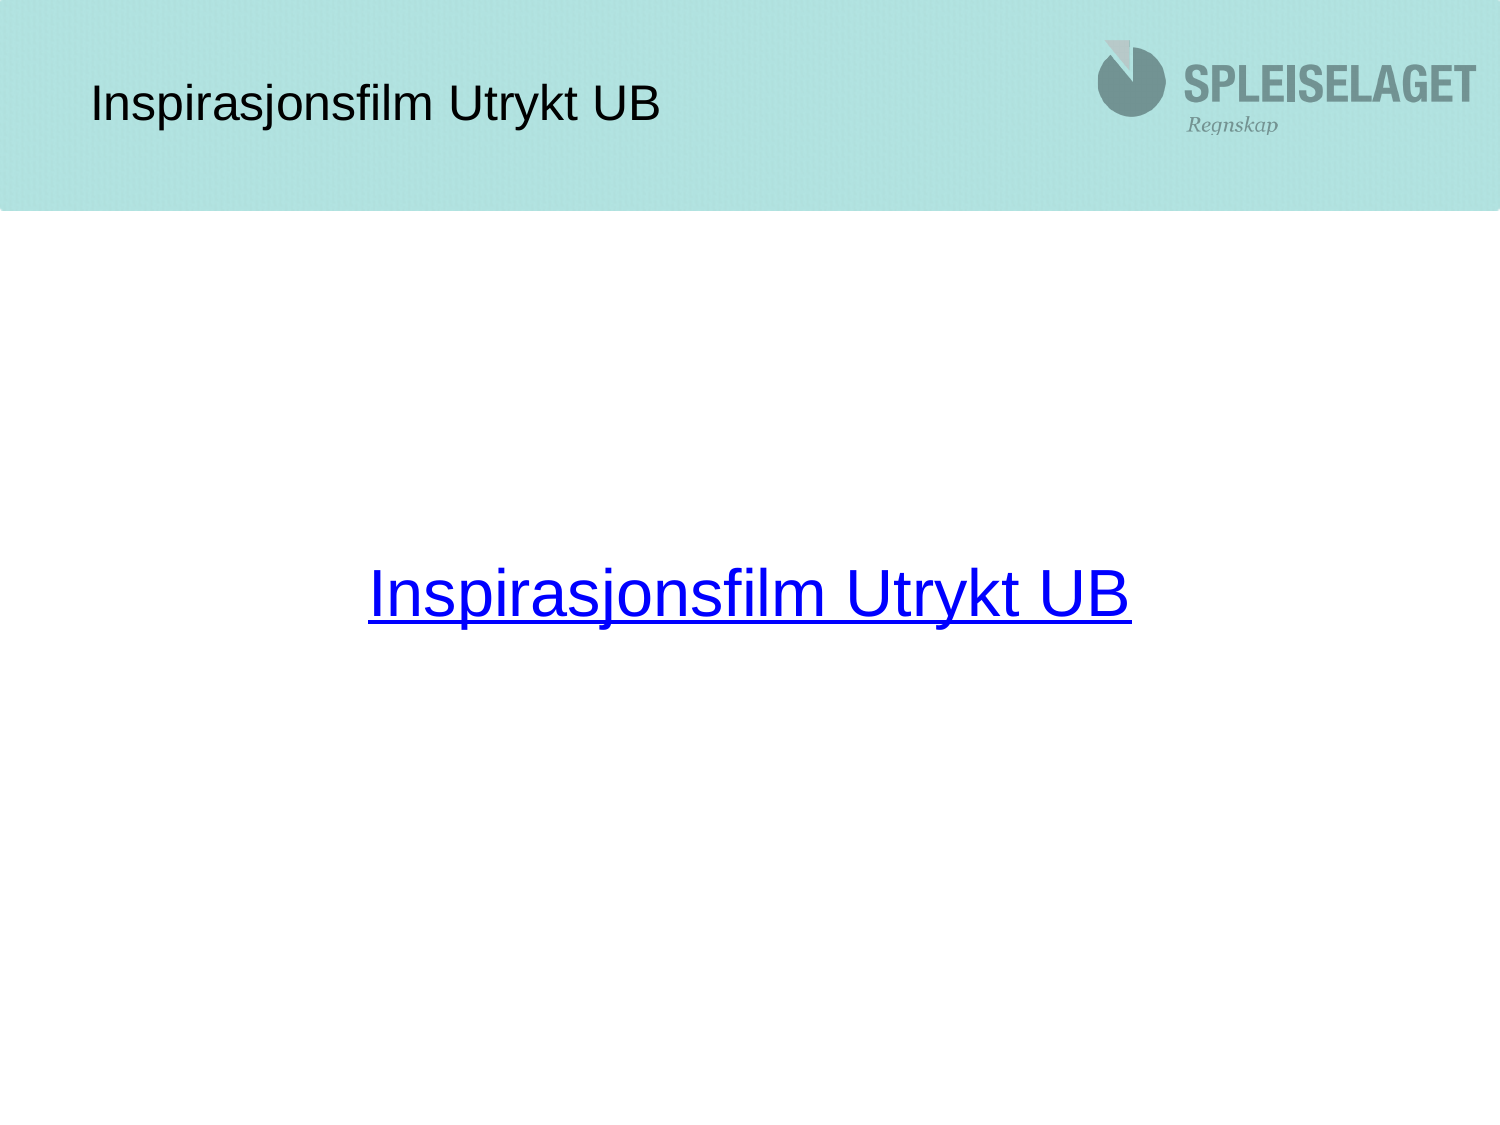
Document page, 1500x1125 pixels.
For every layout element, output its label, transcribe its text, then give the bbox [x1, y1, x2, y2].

picture [0, 0, 1500, 211]
title Inspirasjonsfilm Utrykt UB [75, 26, 1055, 174]
list Inspirasjonsfilm Utrykt UB [75, 262, 1425, 1005]
